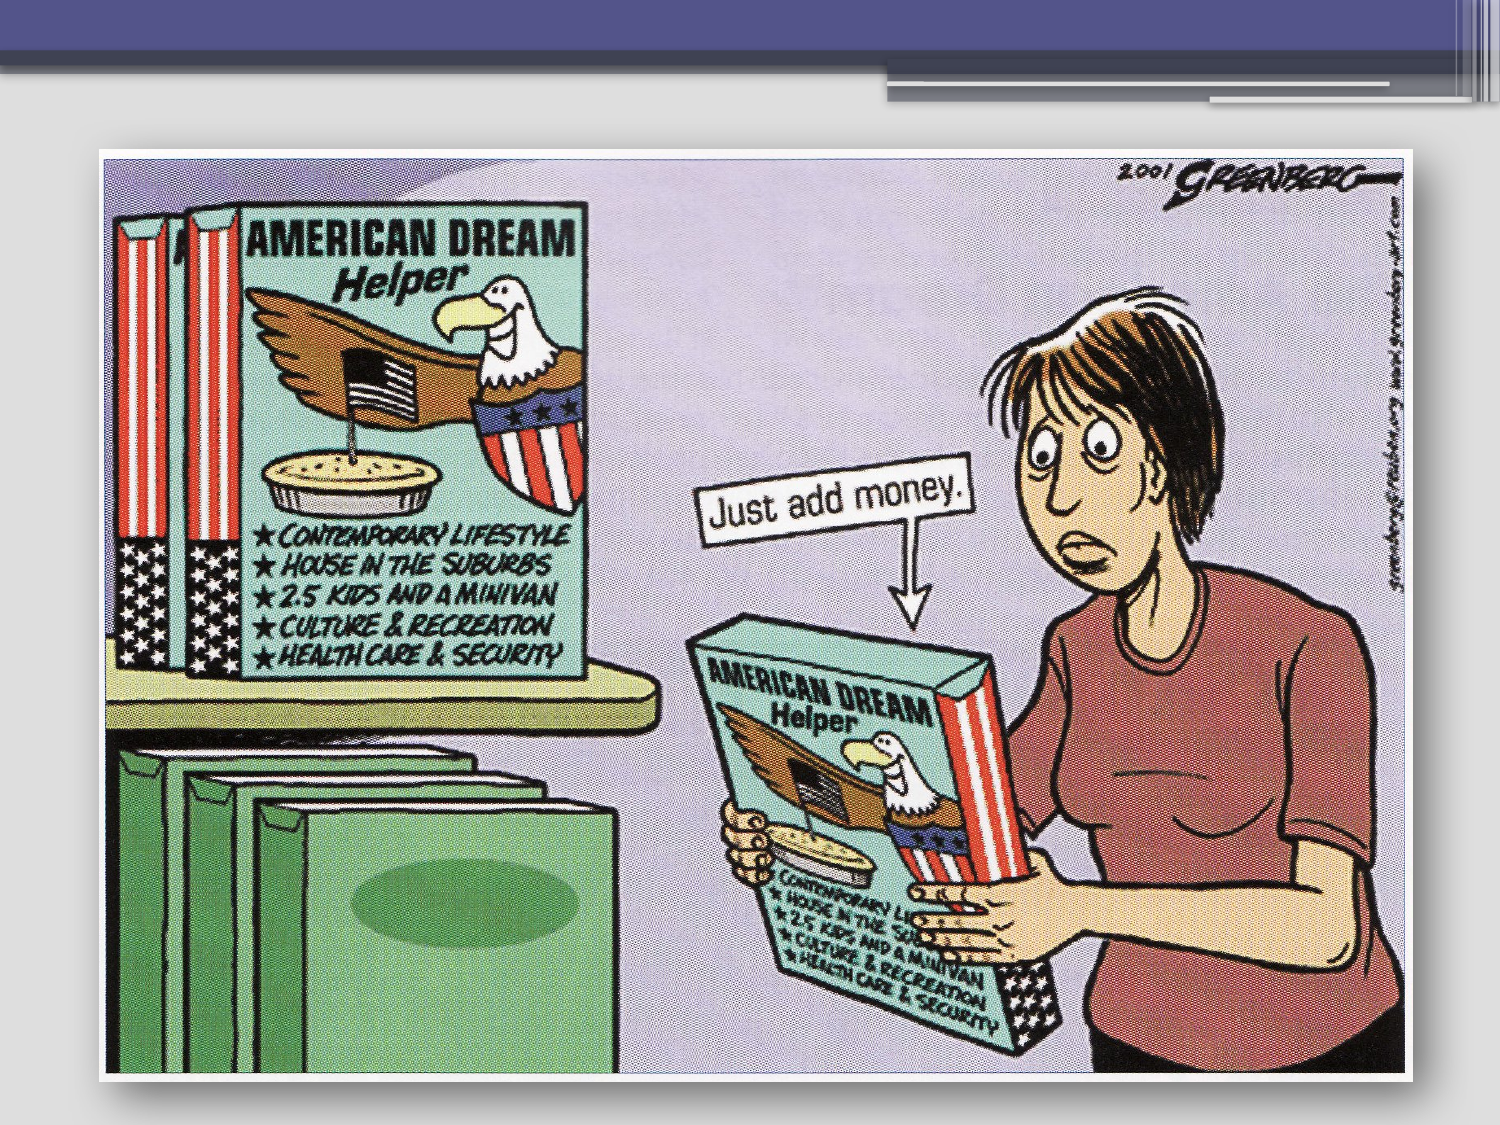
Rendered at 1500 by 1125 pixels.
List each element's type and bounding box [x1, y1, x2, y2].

picture [99, 149, 1413, 1083]
